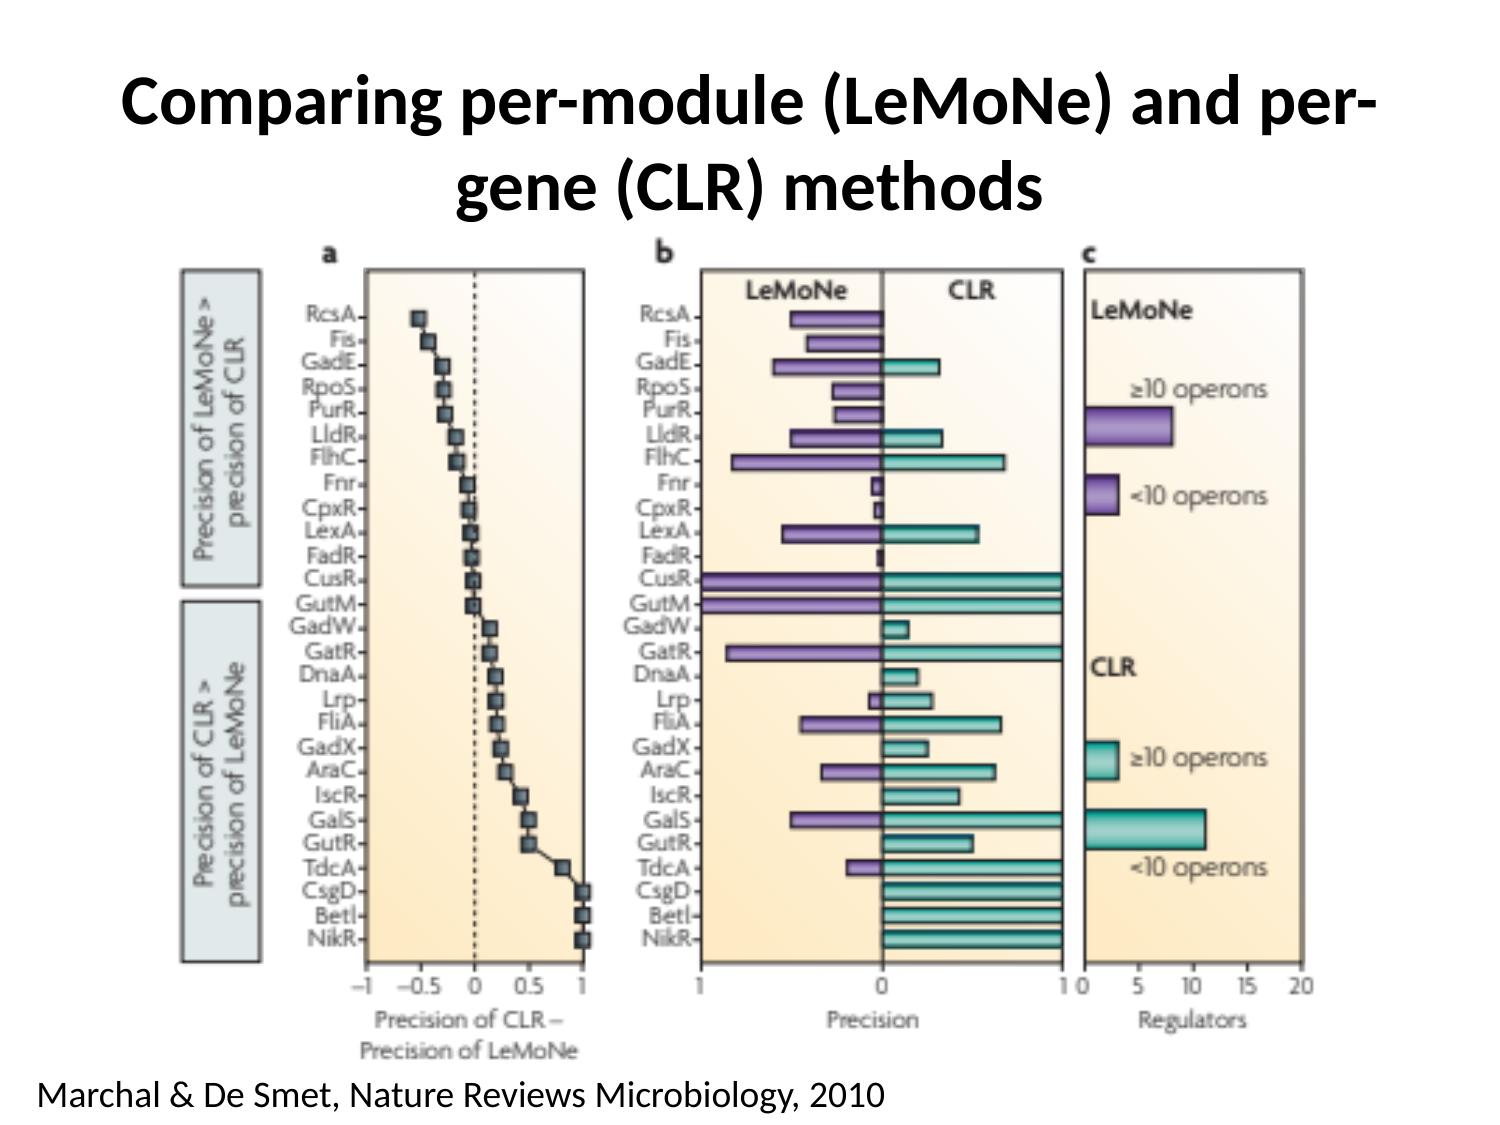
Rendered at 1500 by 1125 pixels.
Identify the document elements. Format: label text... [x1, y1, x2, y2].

title Comparing per-module (LeMoNe) and per-gene (CLR) methods [75, 45, 1425, 233]
text_box Marchal & De Smet, Nature Reviews Microbiology, 2010 [21, 1062, 910, 1122]
picture [151, 227, 1337, 1066]
